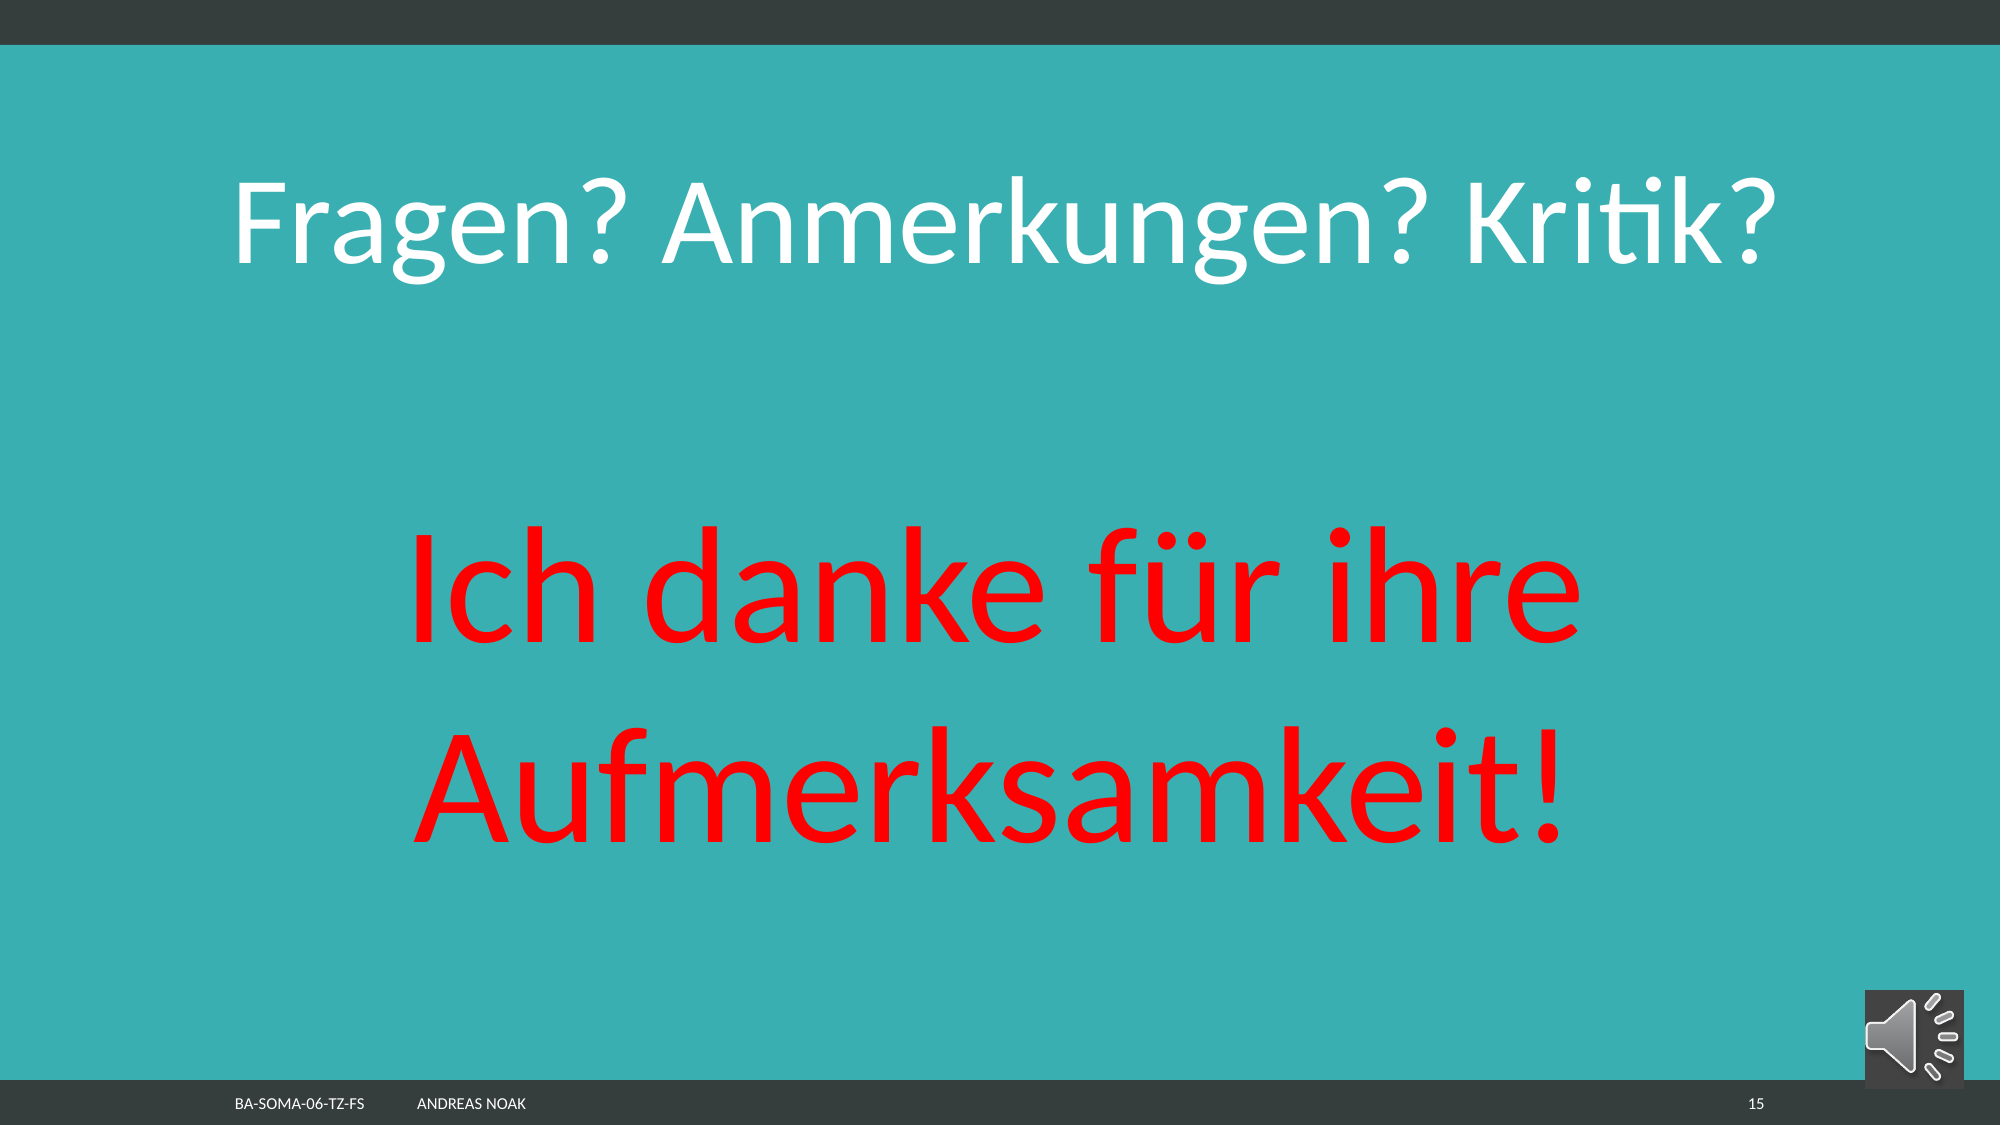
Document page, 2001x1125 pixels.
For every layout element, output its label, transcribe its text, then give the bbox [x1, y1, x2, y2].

slide_number 15 [1674, 1083, 1780, 1122]
footer BA-SOMA-06-TZ-FS Andreas Noak [219, 1083, 1395, 1122]
text_box Ich danke für ihre Aufmerksamkeit! [36, 468, 1955, 884]
picture [1864, 989, 1965, 1090]
text_box Fragen? Anmerkungen? Kritik? [112, 131, 1903, 296]
